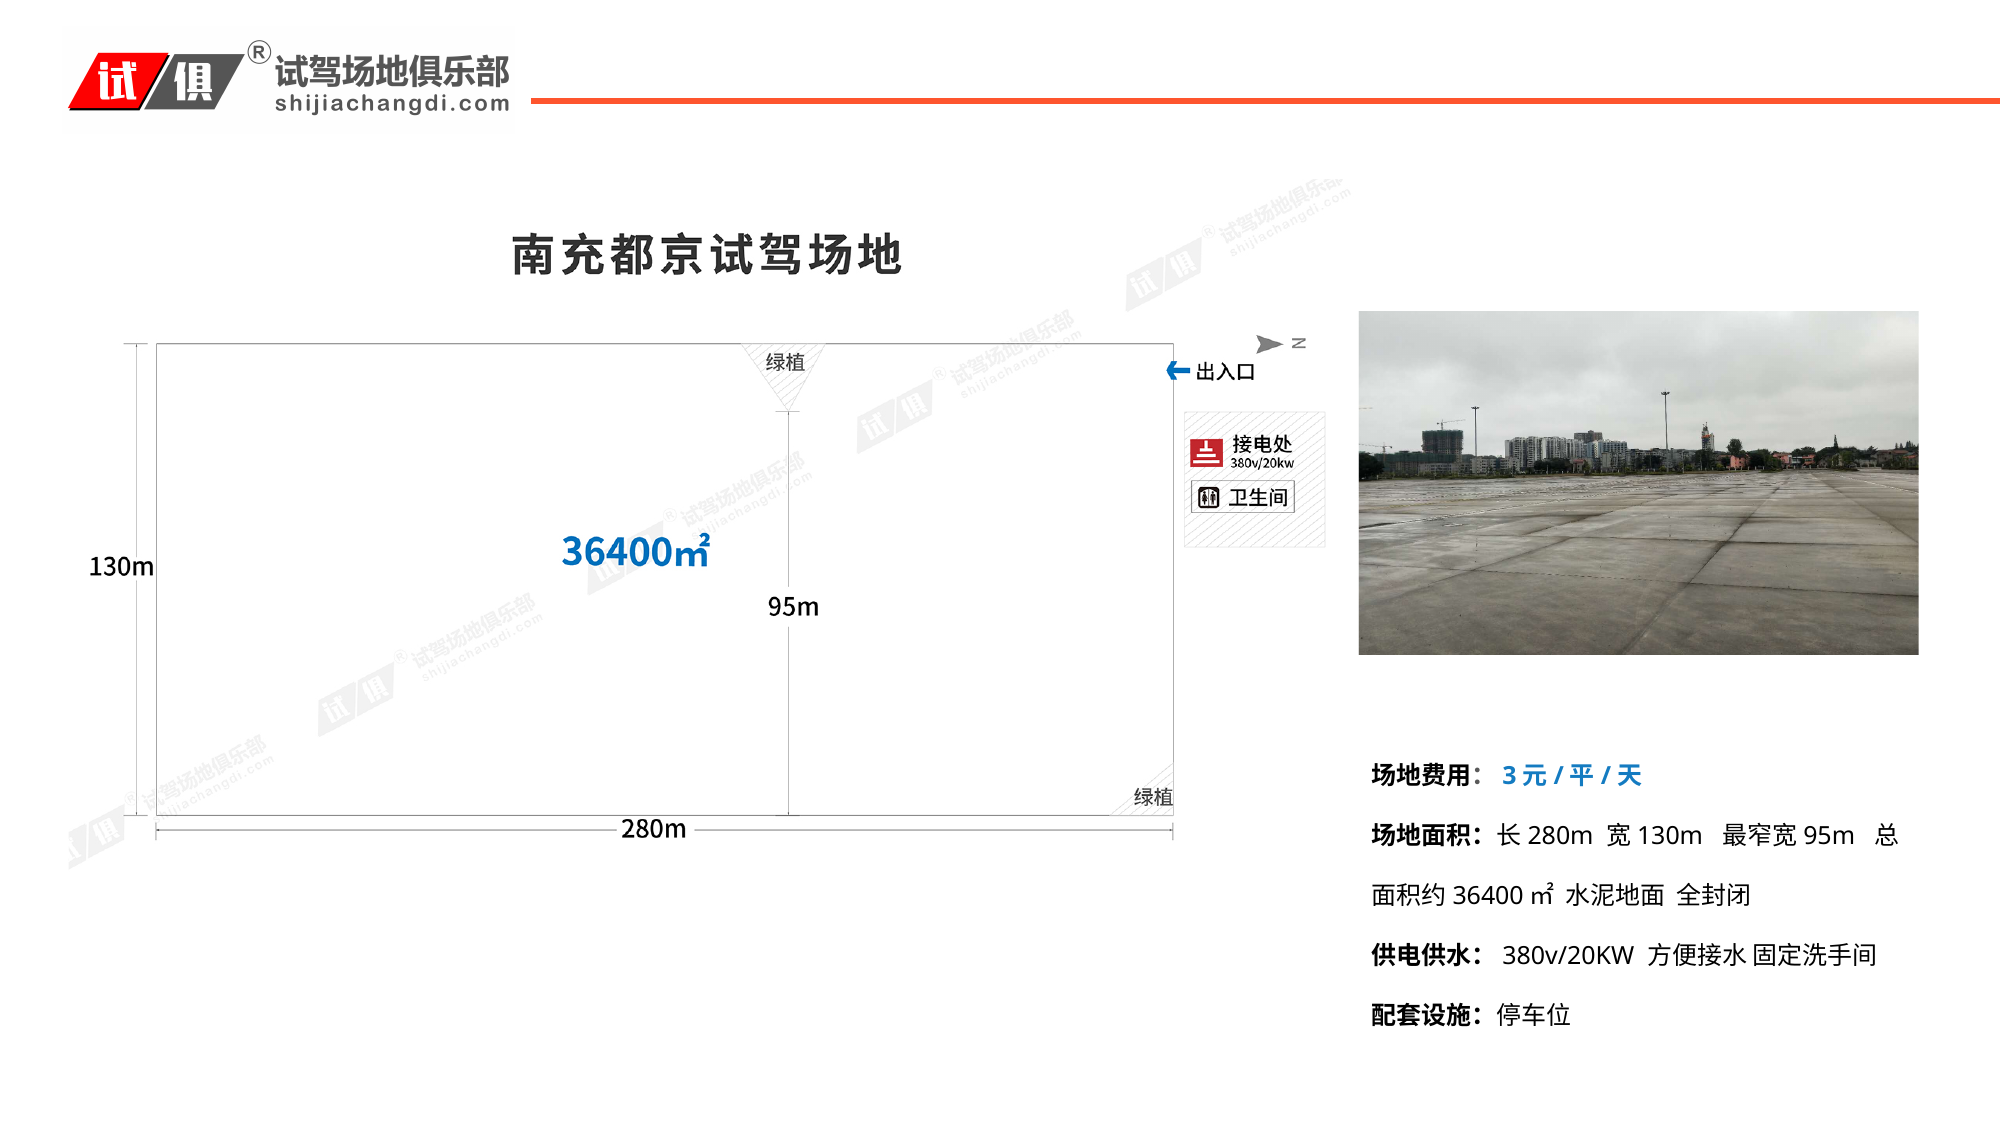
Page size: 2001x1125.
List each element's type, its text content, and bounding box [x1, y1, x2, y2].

picture [68, 179, 1919, 882]
text_box 场地费用：3元/平/天 场地面积：长280m 宽130m 最窄宽95m 总面积约36400㎡ 水泥地面 全封闭 供电供水：380v/20KW 方便接水 固定洗手间 配套设施：停车位 [1356, 722, 1919, 1037]
picture [62, 26, 515, 134]
